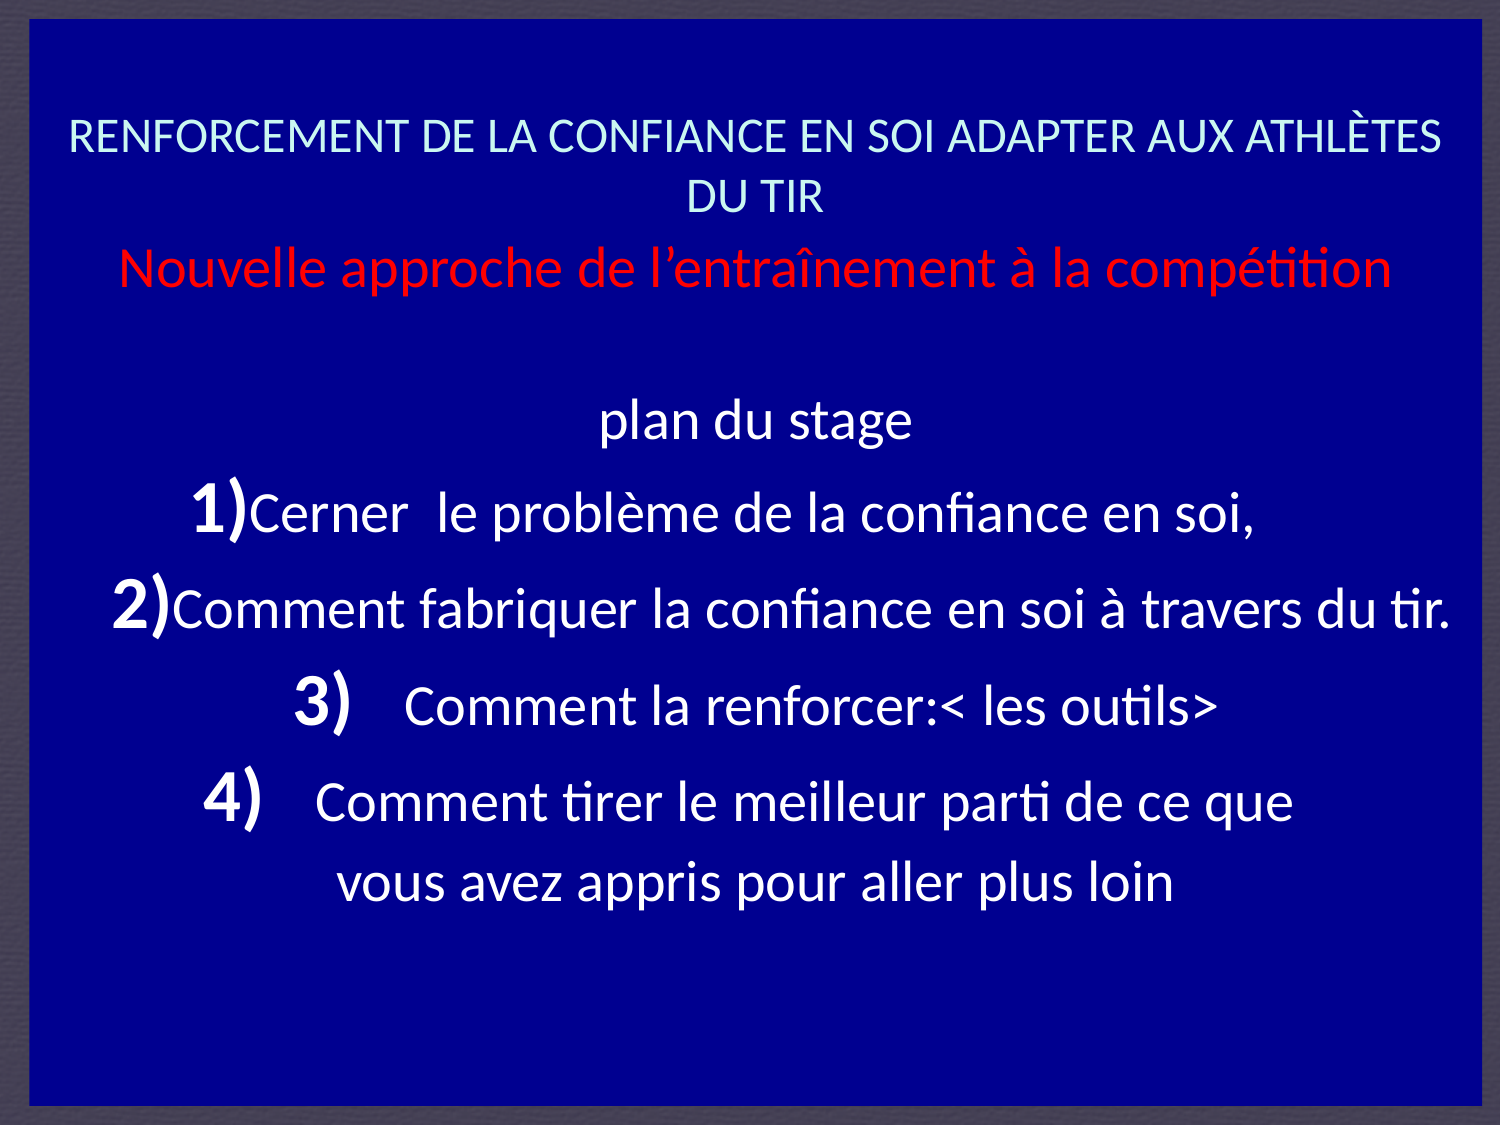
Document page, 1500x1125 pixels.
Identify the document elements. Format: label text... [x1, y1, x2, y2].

picture [0, 0, 1500, 1125]
subtitle RENFORCEMENT DE LA CONFIANCE EN SOI ADAPTER AUX ATHLÈTES DU TIR Nouvelle approche de l’entraînement à la compétition plan du stage 1)Cerner le problème de la confiance en soi, 2)Comment fabriquer la confiance en soi à travers du tir. 3) Comment la renforcer:< les outils> 4) Comment tirer le meilleur parti de ce que vous avez appris pour aller plus loin [29, 19, 1483, 1106]
